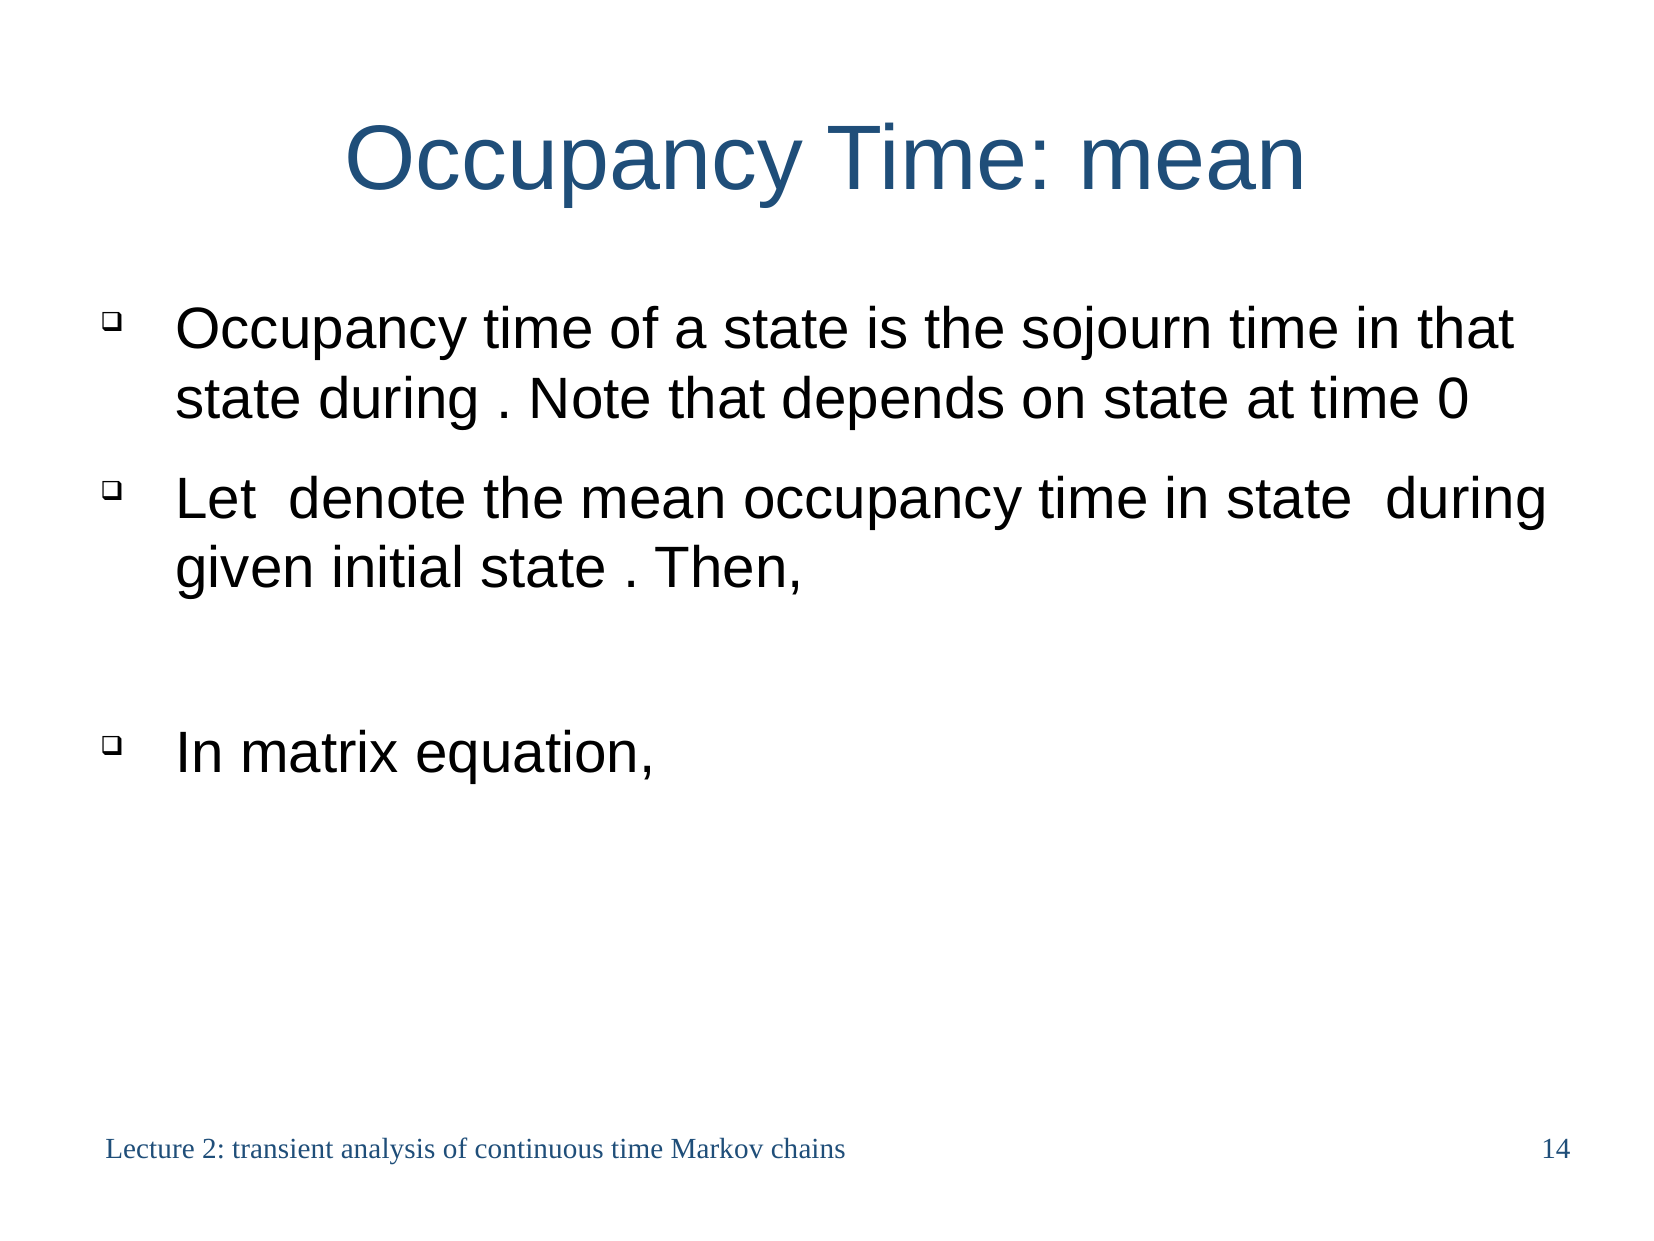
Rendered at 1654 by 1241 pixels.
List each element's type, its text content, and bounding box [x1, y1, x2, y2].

footer Lecture 2: transient analysis of continuous time Markov chains [44, 1129, 908, 1215]
slide_number 14 [1185, 1129, 1571, 1216]
title Occupancy Time: mean [82, 49, 1571, 257]
